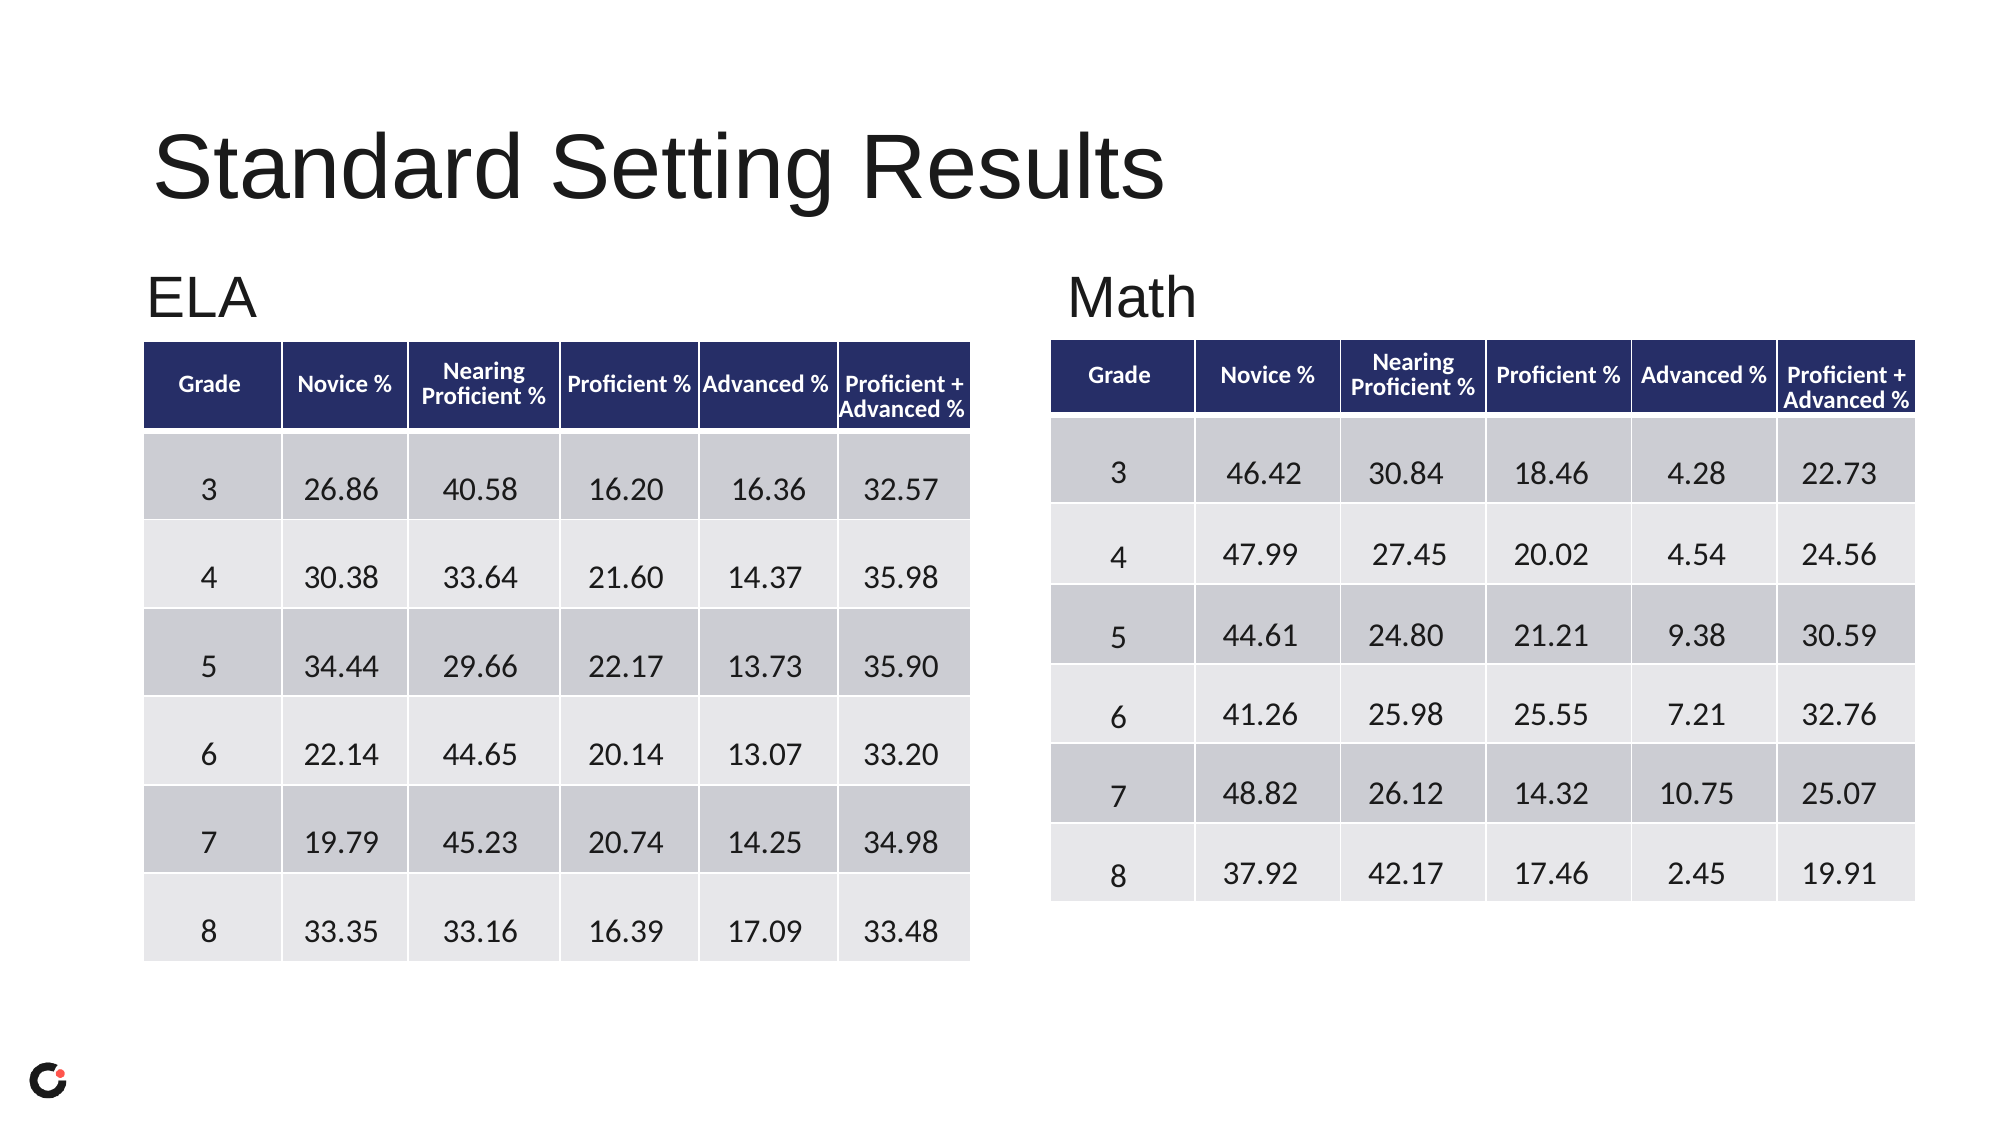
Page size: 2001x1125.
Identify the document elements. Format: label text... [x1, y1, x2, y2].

table_header Advanced % [1632, 340, 1776, 412]
table_cell 20.02 [1487, 504, 1631, 583]
table_header Grade [144, 342, 281, 428]
table_cell 40.58 [409, 434, 559, 519]
table_cell 4 [144, 520, 281, 607]
table_cell 24.56 [1778, 504, 1915, 583]
table_cell 34.44 [283, 609, 407, 695]
table_cell 45.23 [409, 786, 559, 872]
table_cell 32.57 [839, 434, 970, 519]
table_header Proficient % [1487, 340, 1631, 412]
table_cell 7.21 [1632, 665, 1776, 742]
table_header Proficient + Advanced % [839, 342, 970, 428]
table_cell 16.20 [561, 434, 698, 519]
table_cell 47.99 [1196, 504, 1340, 583]
table_cell 34.98 [839, 786, 970, 872]
table_cell 13.73 [700, 609, 837, 695]
table_header Nearing Proficient % [1341, 340, 1485, 412]
table_cell 8 [1051, 824, 1194, 901]
table_header Proficient + Advanced % [1778, 340, 1915, 412]
table_header Advanced % [700, 342, 837, 428]
table_cell 14.32 [1487, 744, 1631, 822]
table_cell 4.54 [1632, 504, 1776, 583]
table_cell 19.91 [1778, 824, 1915, 901]
table_header Novice % [283, 342, 407, 428]
table_cell 9.38 [1632, 585, 1776, 663]
table_cell 32.76 [1778, 665, 1915, 742]
table_cell 27.45 [1341, 504, 1485, 583]
table_cell 29.66 [409, 609, 559, 695]
table_cell 22.73 [1778, 418, 1915, 502]
table_cell 37.92 [1196, 824, 1340, 901]
table_header Novice % [1196, 340, 1340, 412]
table_cell 17.09 [700, 874, 837, 961]
table_cell 30.38 [283, 520, 407, 607]
table_cell 13.07 [700, 697, 837, 784]
table_cell 16.36 [700, 434, 837, 519]
table_cell 30.84 [1341, 418, 1485, 502]
table_cell 14.37 [700, 520, 837, 607]
table_cell 4 [1051, 504, 1194, 583]
table_cell 16.39 [561, 874, 698, 961]
table_cell 8 [144, 874, 281, 961]
table_cell 20.74 [561, 786, 698, 872]
title Standard Setting Results [137, 59, 1863, 278]
table_cell 35.90 [839, 609, 970, 695]
table_cell 14.25 [700, 786, 837, 872]
table_cell 6 [144, 697, 281, 784]
table_cell 44.61 [1196, 585, 1340, 663]
table_cell 33.48 [839, 874, 970, 961]
table_cell 10.75 [1632, 744, 1776, 822]
table_cell 21.21 [1487, 585, 1631, 663]
table_cell 19.79 [283, 786, 407, 872]
table_cell 33.35 [283, 874, 407, 961]
table_cell 6 [1051, 665, 1194, 742]
table_cell 41.26 [1196, 665, 1340, 742]
table_cell 22.14 [283, 697, 407, 784]
table_header Nearing Proficient % [409, 342, 559, 428]
table_cell 35.98 [839, 520, 970, 607]
table_cell 25.98 [1341, 665, 1485, 742]
table_cell 30.59 [1778, 585, 1915, 663]
table_cell 25.55 [1487, 665, 1631, 742]
table_cell 44.65 [409, 697, 559, 784]
table_cell 46.42 [1196, 418, 1340, 502]
table_cell 18.46 [1487, 418, 1631, 502]
table_cell 3 [1051, 418, 1194, 502]
table_cell 33.16 [409, 874, 559, 961]
table_cell 17.46 [1487, 824, 1631, 901]
table_cell 22.17 [561, 609, 698, 695]
table_cell 21.60 [561, 520, 698, 607]
table_cell 26.12 [1341, 744, 1485, 822]
table_cell 5 [144, 609, 281, 695]
table_cell 5 [1051, 585, 1194, 663]
table_header Grade [1051, 340, 1194, 412]
table_cell 33.64 [409, 520, 559, 607]
list ELA Math [131, 259, 1857, 1002]
table_cell 26.86 [283, 434, 407, 519]
table_cell 4.28 [1632, 418, 1776, 502]
table_cell 20.14 [561, 697, 698, 784]
picture [28, 1061, 67, 1099]
table_cell 24.80 [1341, 585, 1485, 663]
table_cell 7 [144, 786, 281, 872]
table_cell 25.07 [1778, 744, 1915, 822]
table_cell 33.20 [839, 697, 970, 784]
table_header Proficient % [561, 342, 698, 428]
table_cell 42.17 [1341, 824, 1485, 901]
table_cell 7 [1051, 744, 1194, 822]
table_cell 2.45 [1632, 824, 1776, 901]
table_cell 3 [144, 434, 281, 519]
table_cell 48.82 [1196, 744, 1340, 822]
